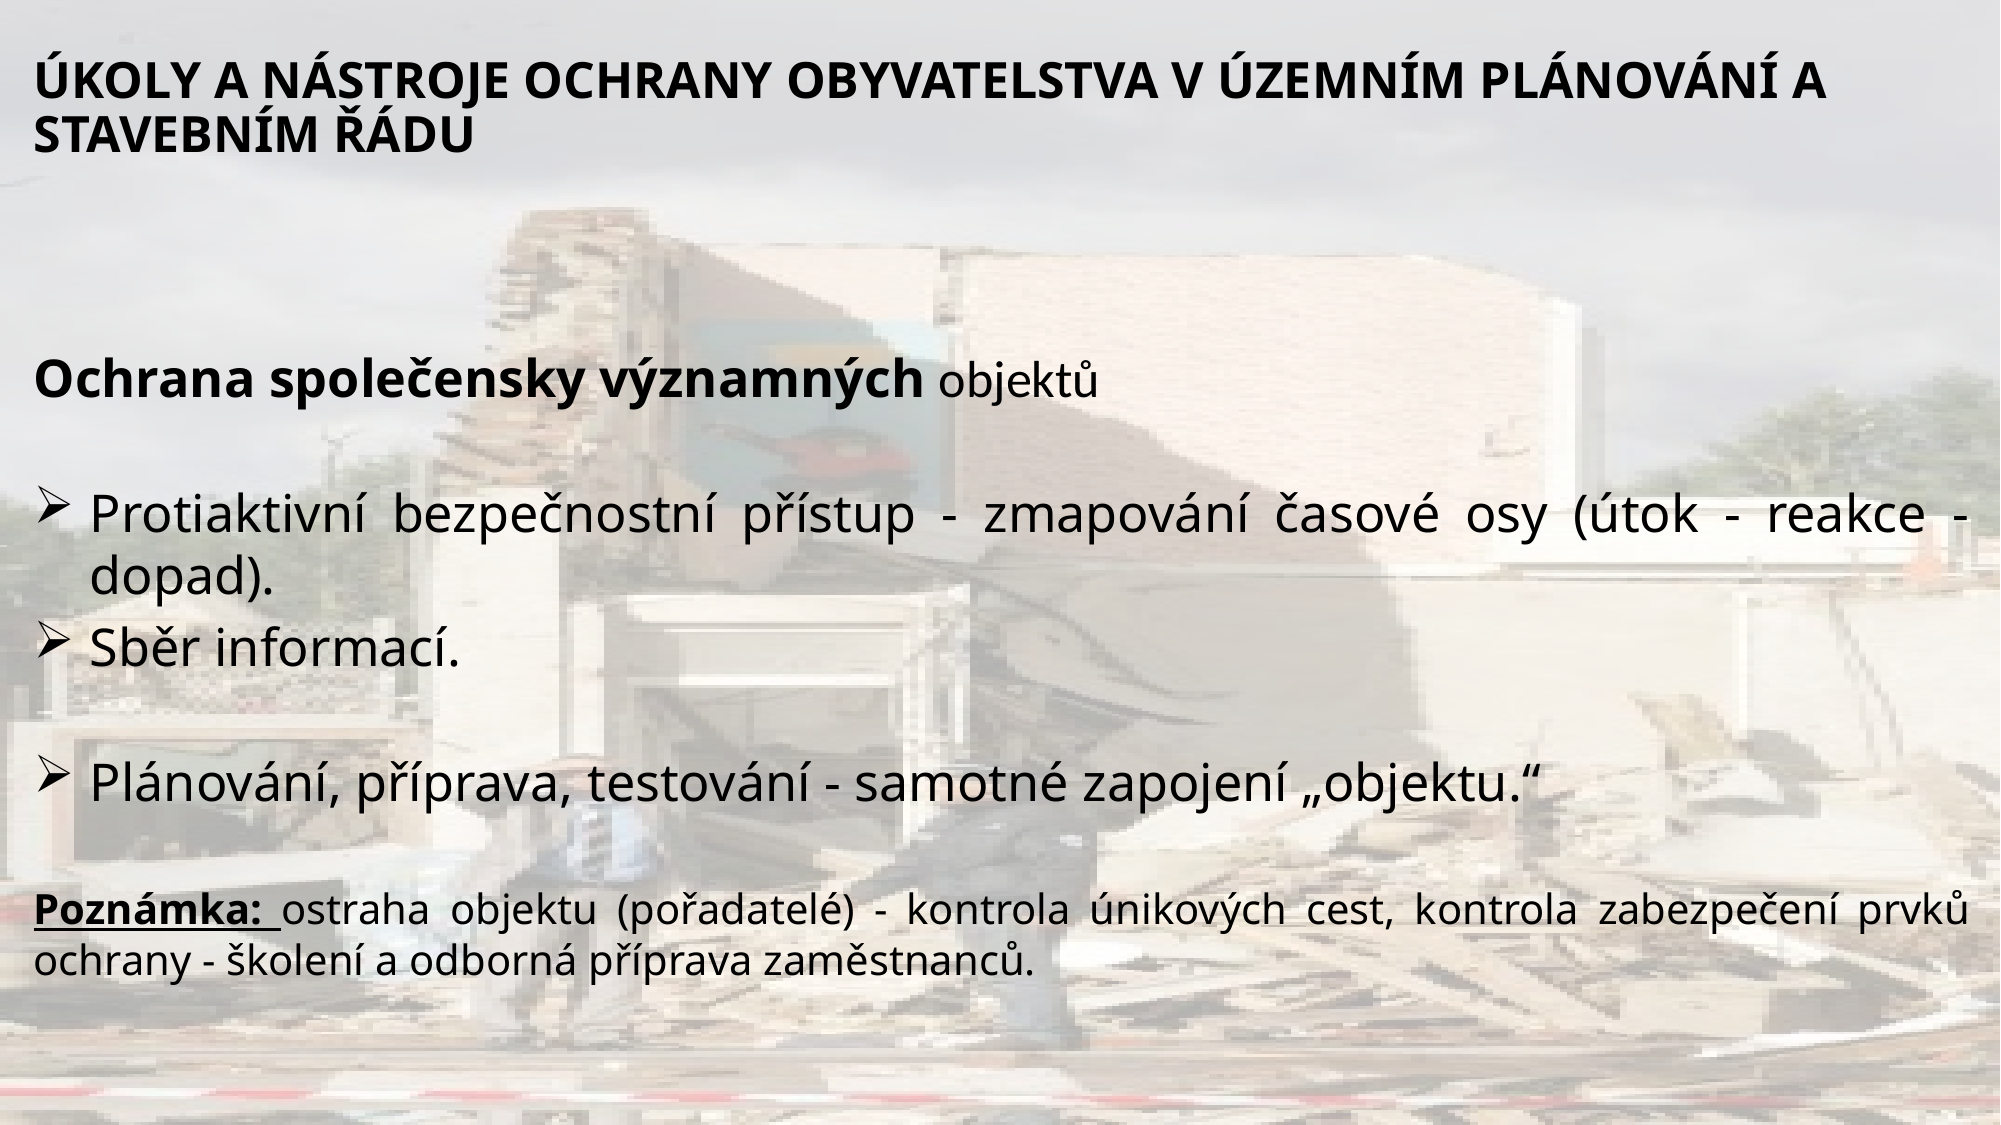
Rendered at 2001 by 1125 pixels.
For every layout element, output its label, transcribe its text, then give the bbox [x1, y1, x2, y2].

text_box Poznámka: ostraha objektu (pořadatelé) - kontrola únikových cest, kontrola zabezpečení prvků ochrany - školení a odborná příprava zaměstnanců. [18, 875, 1986, 1054]
text_box Plánování, příprava, testování - samotné zapojení „objektu.“ [18, 741, 1986, 819]
text_box Ochrana společensky významných objektů [18, 338, 1986, 416]
text_box Protiaktivní bezpečnostní přístup - zmapování časové osy (útok - reakce - dopad). [18, 472, 1986, 607]
text_box Sběr informací. [18, 607, 1986, 685]
title ÚKOLY A NÁSTROJE OCHRANY OBYVATELSTVA V ÚZEMNÍM PLÁNOVÁNÍ A STAVEBNÍM ŘÁDU [18, 14, 1986, 205]
